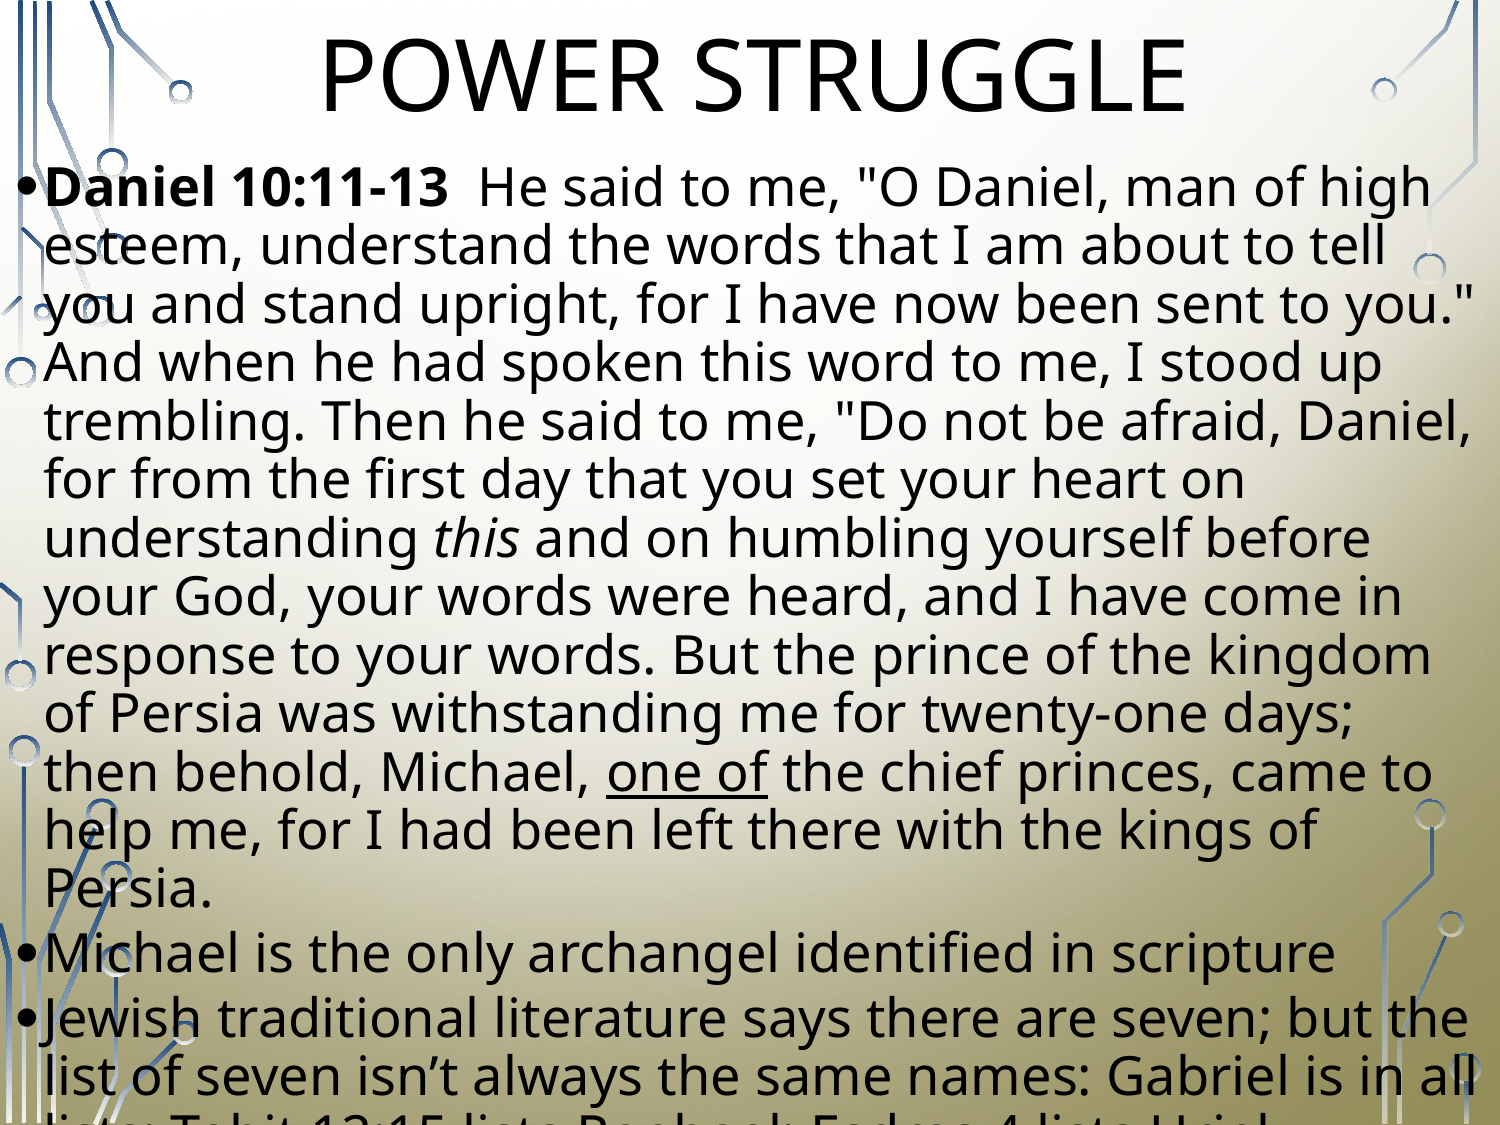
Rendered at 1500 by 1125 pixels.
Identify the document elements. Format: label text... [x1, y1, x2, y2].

list Daniel 10:11-13 He said to me, "O Daniel, man of high esteem, understand the words that I am about to tell you and stand upright, for I have now been sent to you." And when he had spoken this word to me, I stood up trembling. Then he said to me, "Do not be afraid, Daniel, for from the first day that you set your heart on understanding this and on humbling yourself before your God, your words were heard, and I have come in response to your words. But the prince of the kingdom of Persia was withstanding me for twenty-one days; then behold, Michael, one of the chief princes, came to help me, for I had been left there with the kings of Persia. Michael is the only archangel identified in scripture Jewish traditional literature says there are seven; but the list of seven isn’t always the same names: Gabriel is in all lists; Tobit 12:15 lists Raphael; Esdras 4 lists Uriel [0, 152, 1500, 1125]
title Power struggle [40, 0, 1469, 152]
